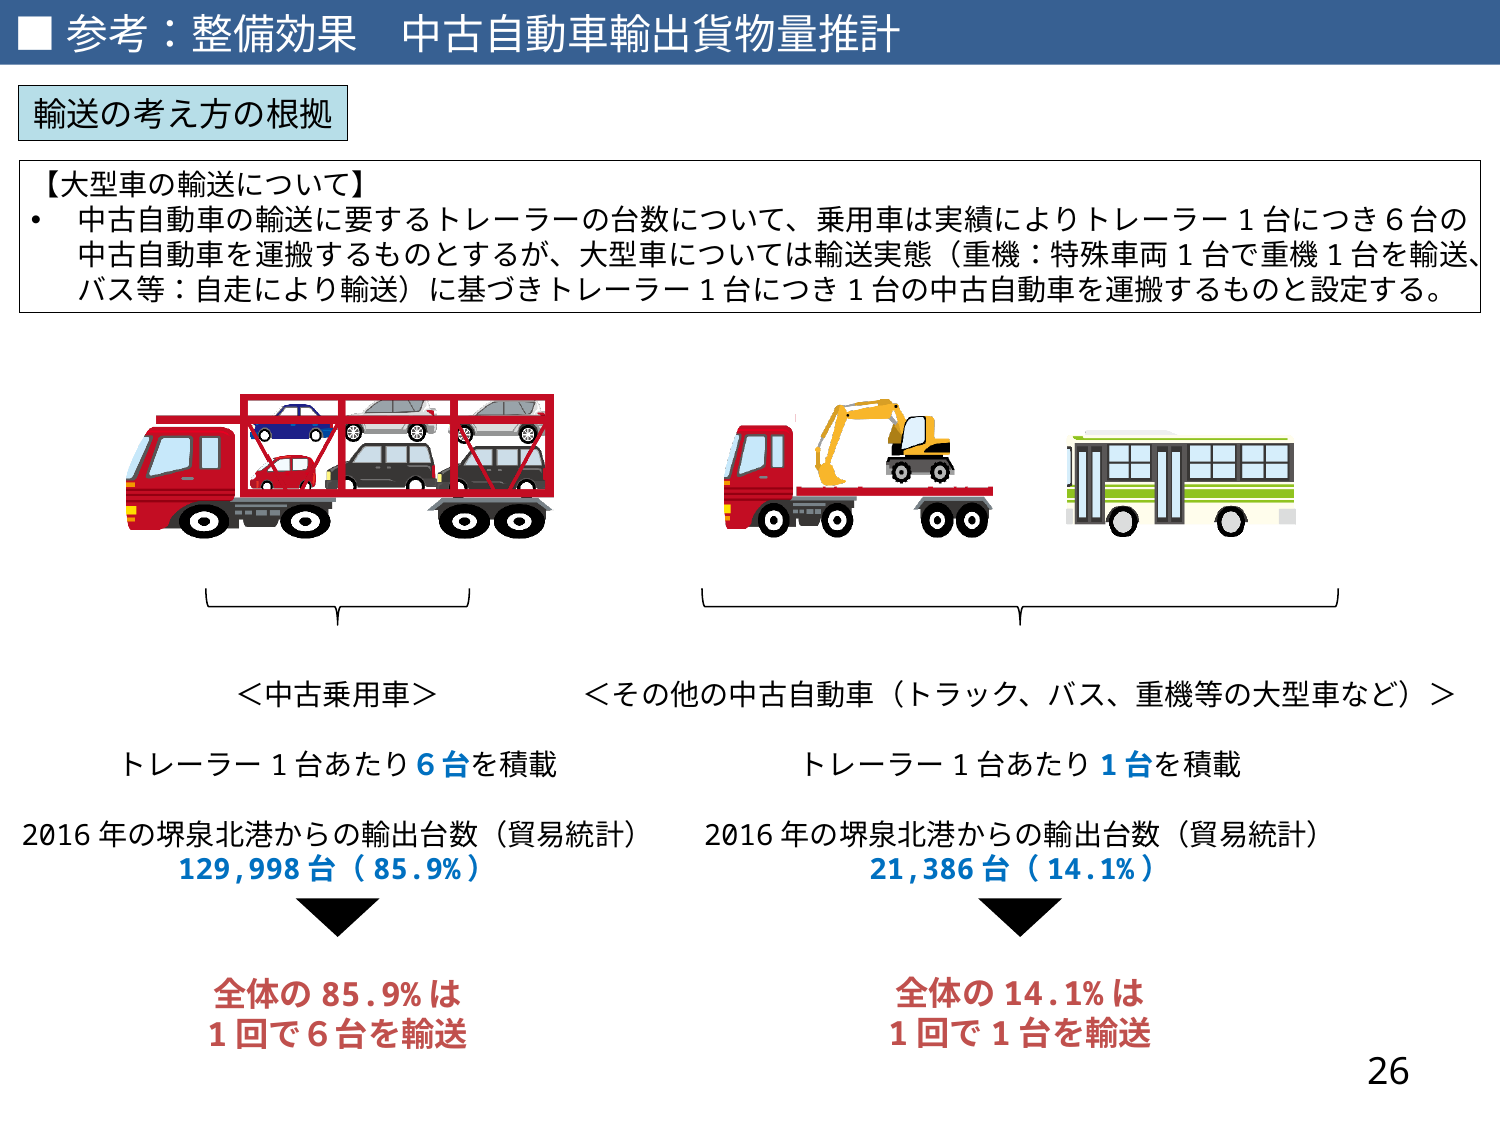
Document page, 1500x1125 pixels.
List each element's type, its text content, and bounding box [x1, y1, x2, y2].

text_box 【大型車の輸送について】 中古自動車の輸送に要するトレーラーの台数について、乗用車は実績によりトレーラー1台につき６台の中古自動車を運搬するものとするが、大型車については輸送実態（重機：特殊車両1台で重機1台を輸送、バス等：自走により輸送）に基づきトレーラー1台につき1台の中古自動車を運搬するものと設定する。 [19, 160, 1481, 313]
text_box 全体の14.1%は 1回で1台を輸送 [873, 965, 1167, 1060]
text_box ■参考：整備効果 中古自動車輸出貨物量推計 [0, 0, 1500, 65]
text_box [701, 588, 1340, 626]
text_box 全体の85.9%は 1回で６台を輸送 [192, 965, 483, 1060]
text_box [205, 588, 471, 626]
text_box 輸送の考え方の根拠 [18, 85, 348, 141]
slide_number 26 [1074, 1042, 1425, 1103]
text_box ＜中古乗用車＞ トレーラー1台あたり６台を積載 2016年の堺泉北港からの輸出台数（貿易統計） 129,998台（85.9%） [6, 668, 567, 894]
picture [1065, 429, 1296, 537]
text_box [126, 394, 554, 540]
text_box ＜その他の中古自動車（トラック、バス、重機等の大型車など）＞ トレーラー1台あたり1台を積載 2016年の堺泉北港からの輸出台数（貿易統計） 21,386台（14.1%） [567, 668, 1473, 894]
text_box [293, 896, 382, 939]
text_box [976, 896, 1065, 939]
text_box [724, 388, 994, 538]
